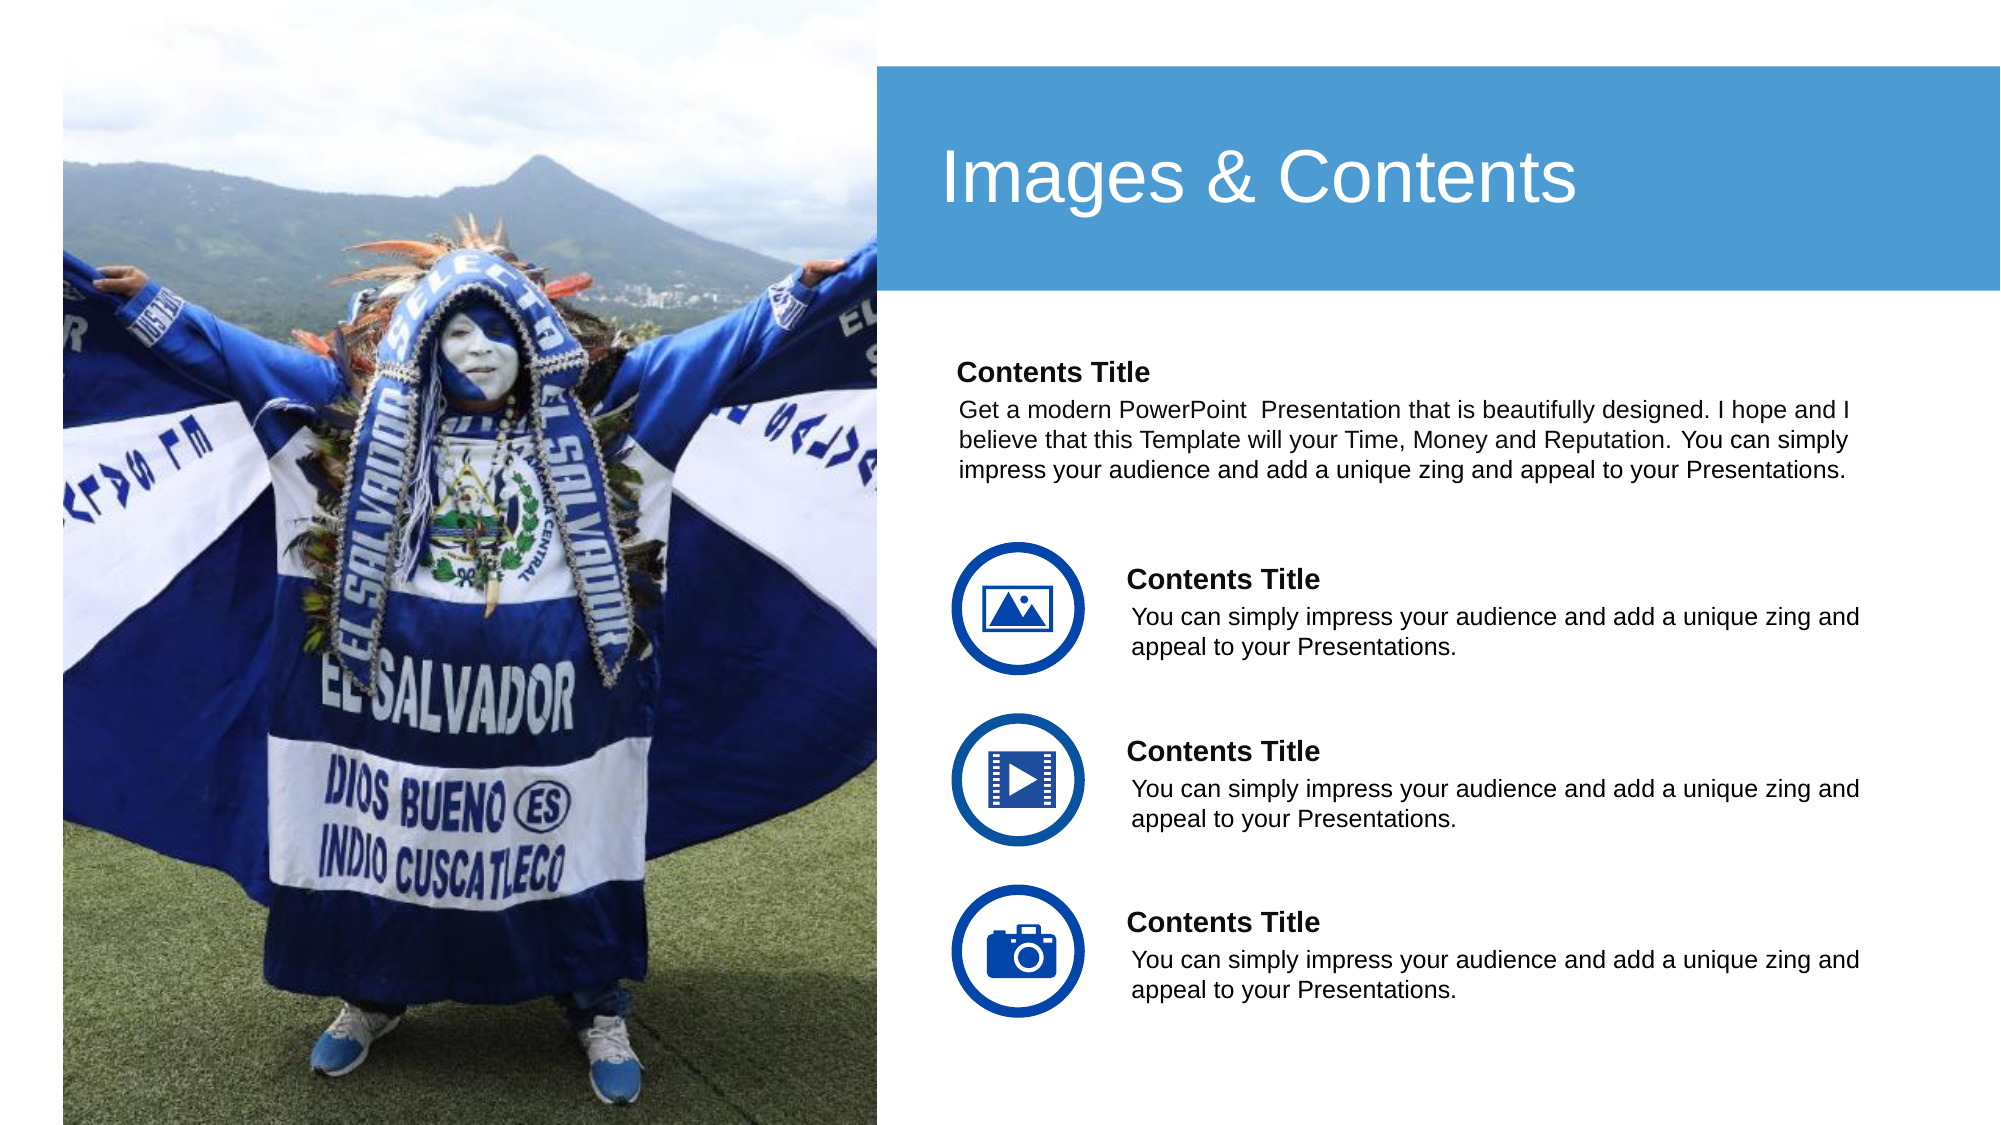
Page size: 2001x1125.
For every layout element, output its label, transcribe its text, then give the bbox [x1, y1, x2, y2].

text_box [986, 924, 1057, 979]
text_box [956, 889, 1080, 1013]
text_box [1108, 893, 1890, 1015]
text_box [877, 66, 2000, 291]
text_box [1108, 550, 1890, 672]
text_box [982, 585, 1054, 633]
text_box [956, 718, 1080, 842]
picture [63, 0, 877, 1125]
text_box [988, 751, 1056, 808]
title Images & Contents [925, 120, 1905, 237]
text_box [1108, 721, 1890, 843]
text_box [956, 547, 1080, 671]
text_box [939, 342, 1883, 495]
